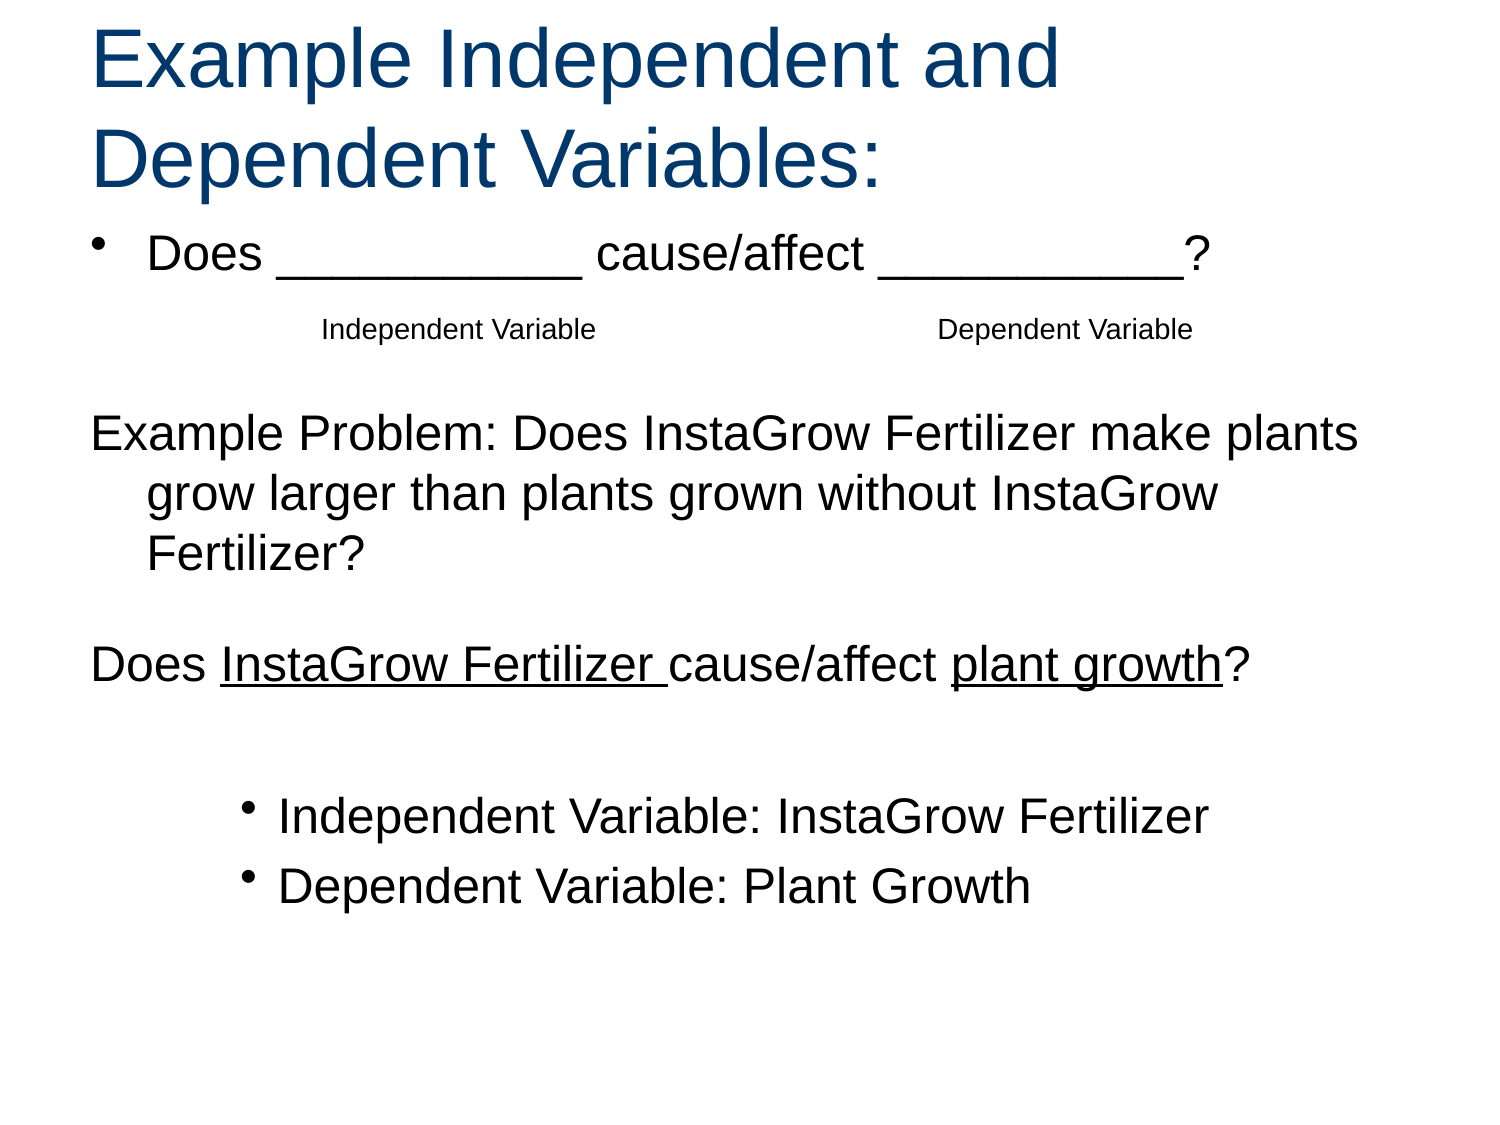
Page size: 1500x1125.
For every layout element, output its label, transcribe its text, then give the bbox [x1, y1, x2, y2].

title Example Independent and Dependent Variables: [74, 44, 1426, 163]
list Does ___________ cause/affect ___________? Independent Variable Dependent Variable Example Problem: Does InstaGrow Fertilizer make plants grow larger than plants grown without InstaGrow Fertilizer? Does InstaGrow Fertilizer cause/affect plant growth? Independent Variable: InstaGrow Fertilizer Dependent Variable: Plant Growth [74, 212, 1426, 1006]
